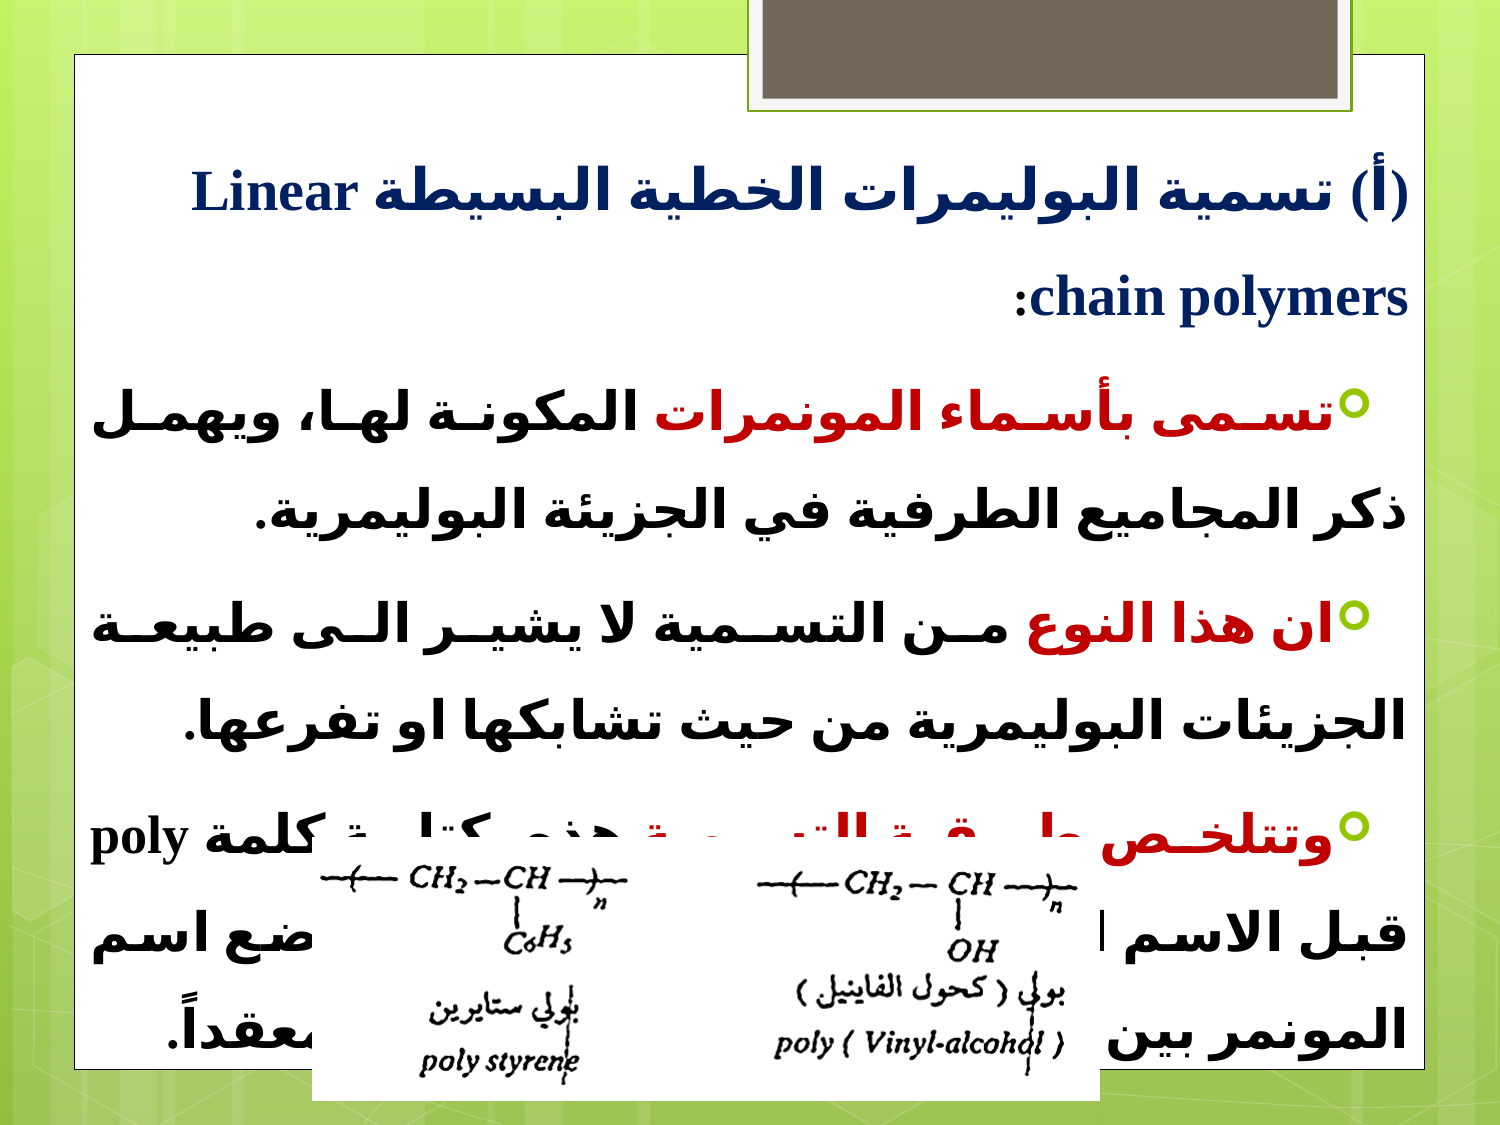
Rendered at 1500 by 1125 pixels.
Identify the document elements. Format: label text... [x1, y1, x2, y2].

list (أ) تسمية البوليمرات الخطية البسيطة Linear chain polymers: تسمى بأسماء المونمرات المكونة لها، ويهمل ذكر المجاميع الطرفية في الجزيئة البوليمرية. ان هذا النوع من التسمية لا يشير الى طبيعة الجزيئات البوليمرية من حيث تشابكها او تفرعها. وتتلخص طريقة التسمية هذه بكتابة كلمة poly قبل الاسم العلمي للمونمر، مع ملاحظة وضع اسم المونمر بين قوسين اذا كان اسماً مركباً أو معقداً. [75, 50, 1425, 1075]
picture [312, 837, 1100, 1101]
